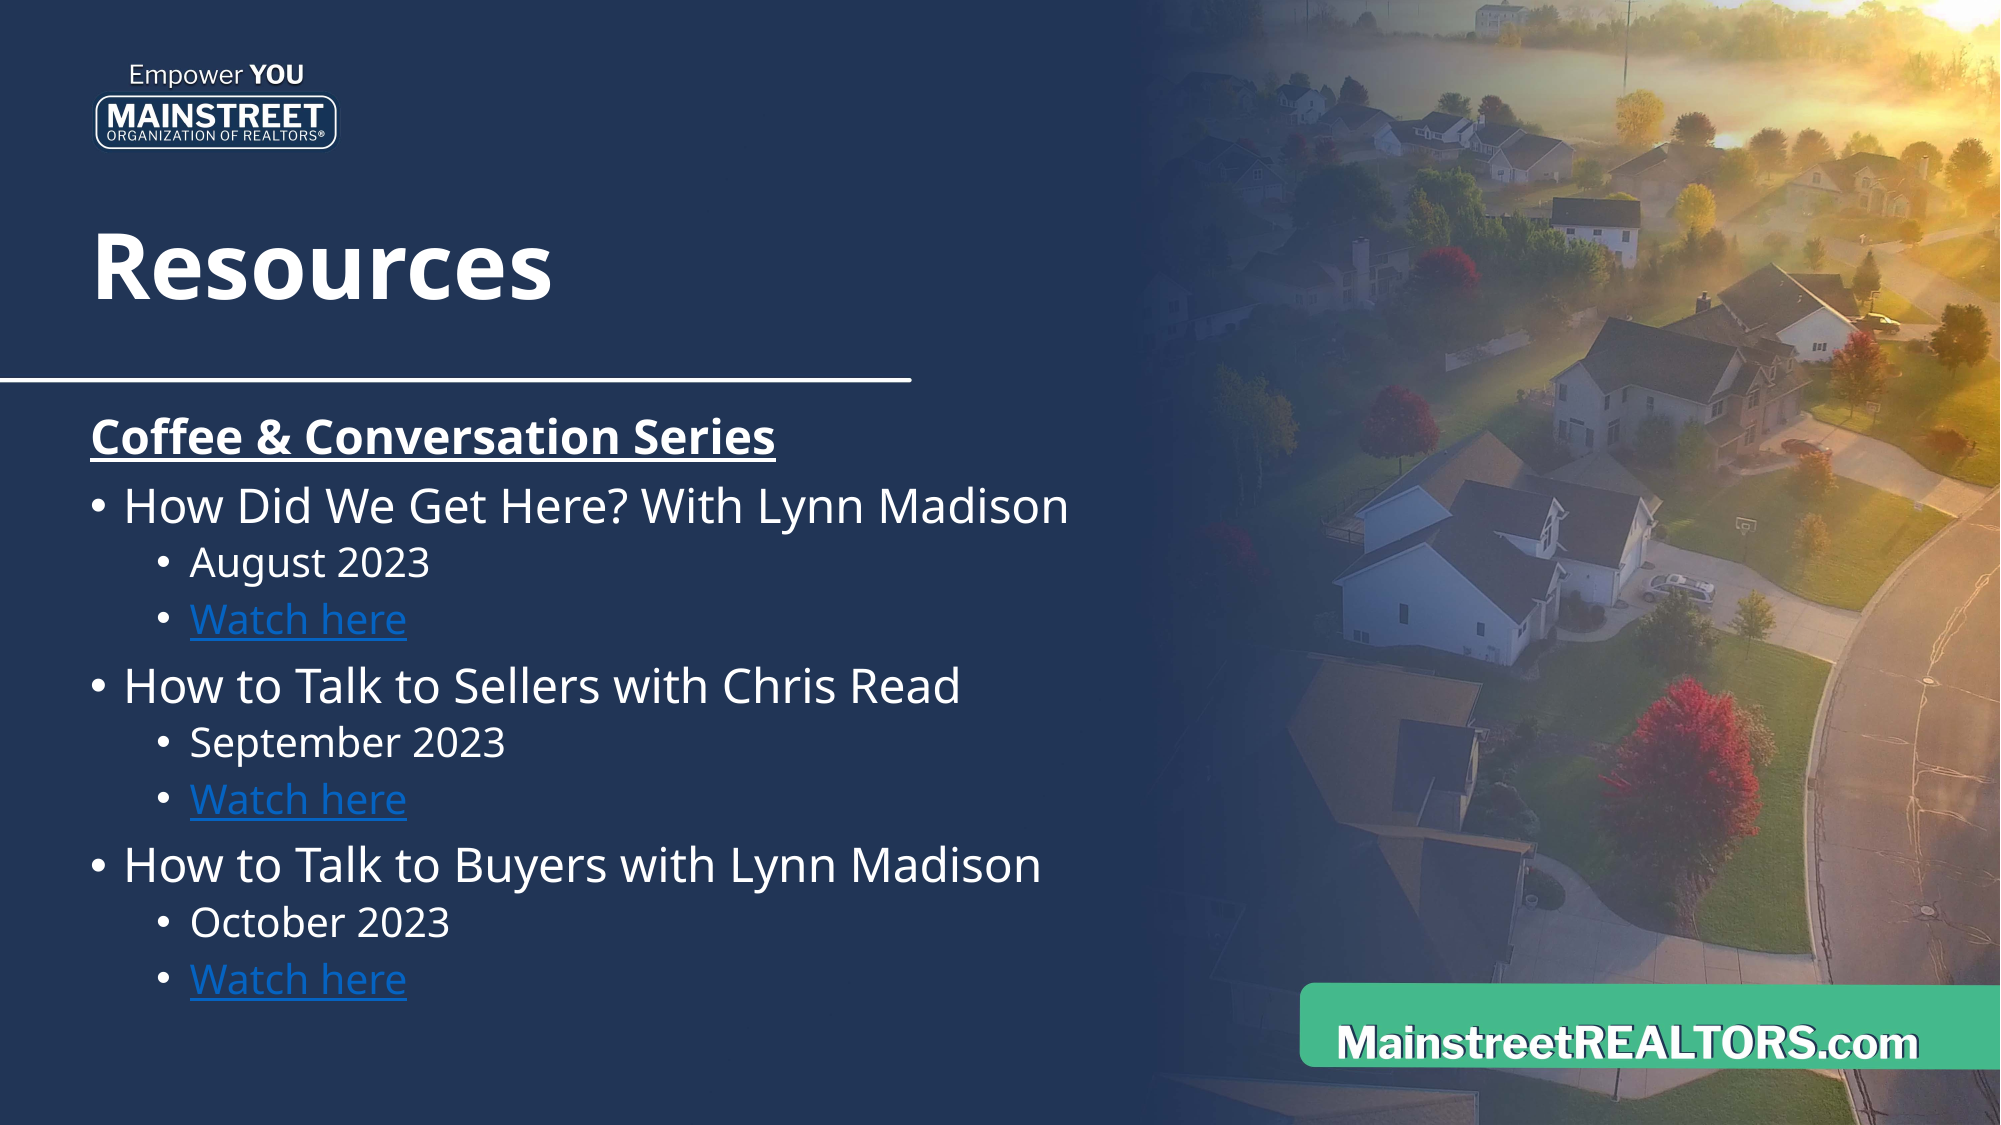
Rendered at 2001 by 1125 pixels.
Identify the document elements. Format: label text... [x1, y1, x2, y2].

picture [0, 0, 2000, 1125]
title Resources [75, 161, 1458, 379]
list Coffee & Conversation Series How Did We Get Here? With Lynn Madison August 2023 Watch here How to Talk to Sellers with Chris Read September 2023 Watch here How to Talk to Buyers with Lynn Madison October 2023 Watch here [75, 406, 1618, 1014]
